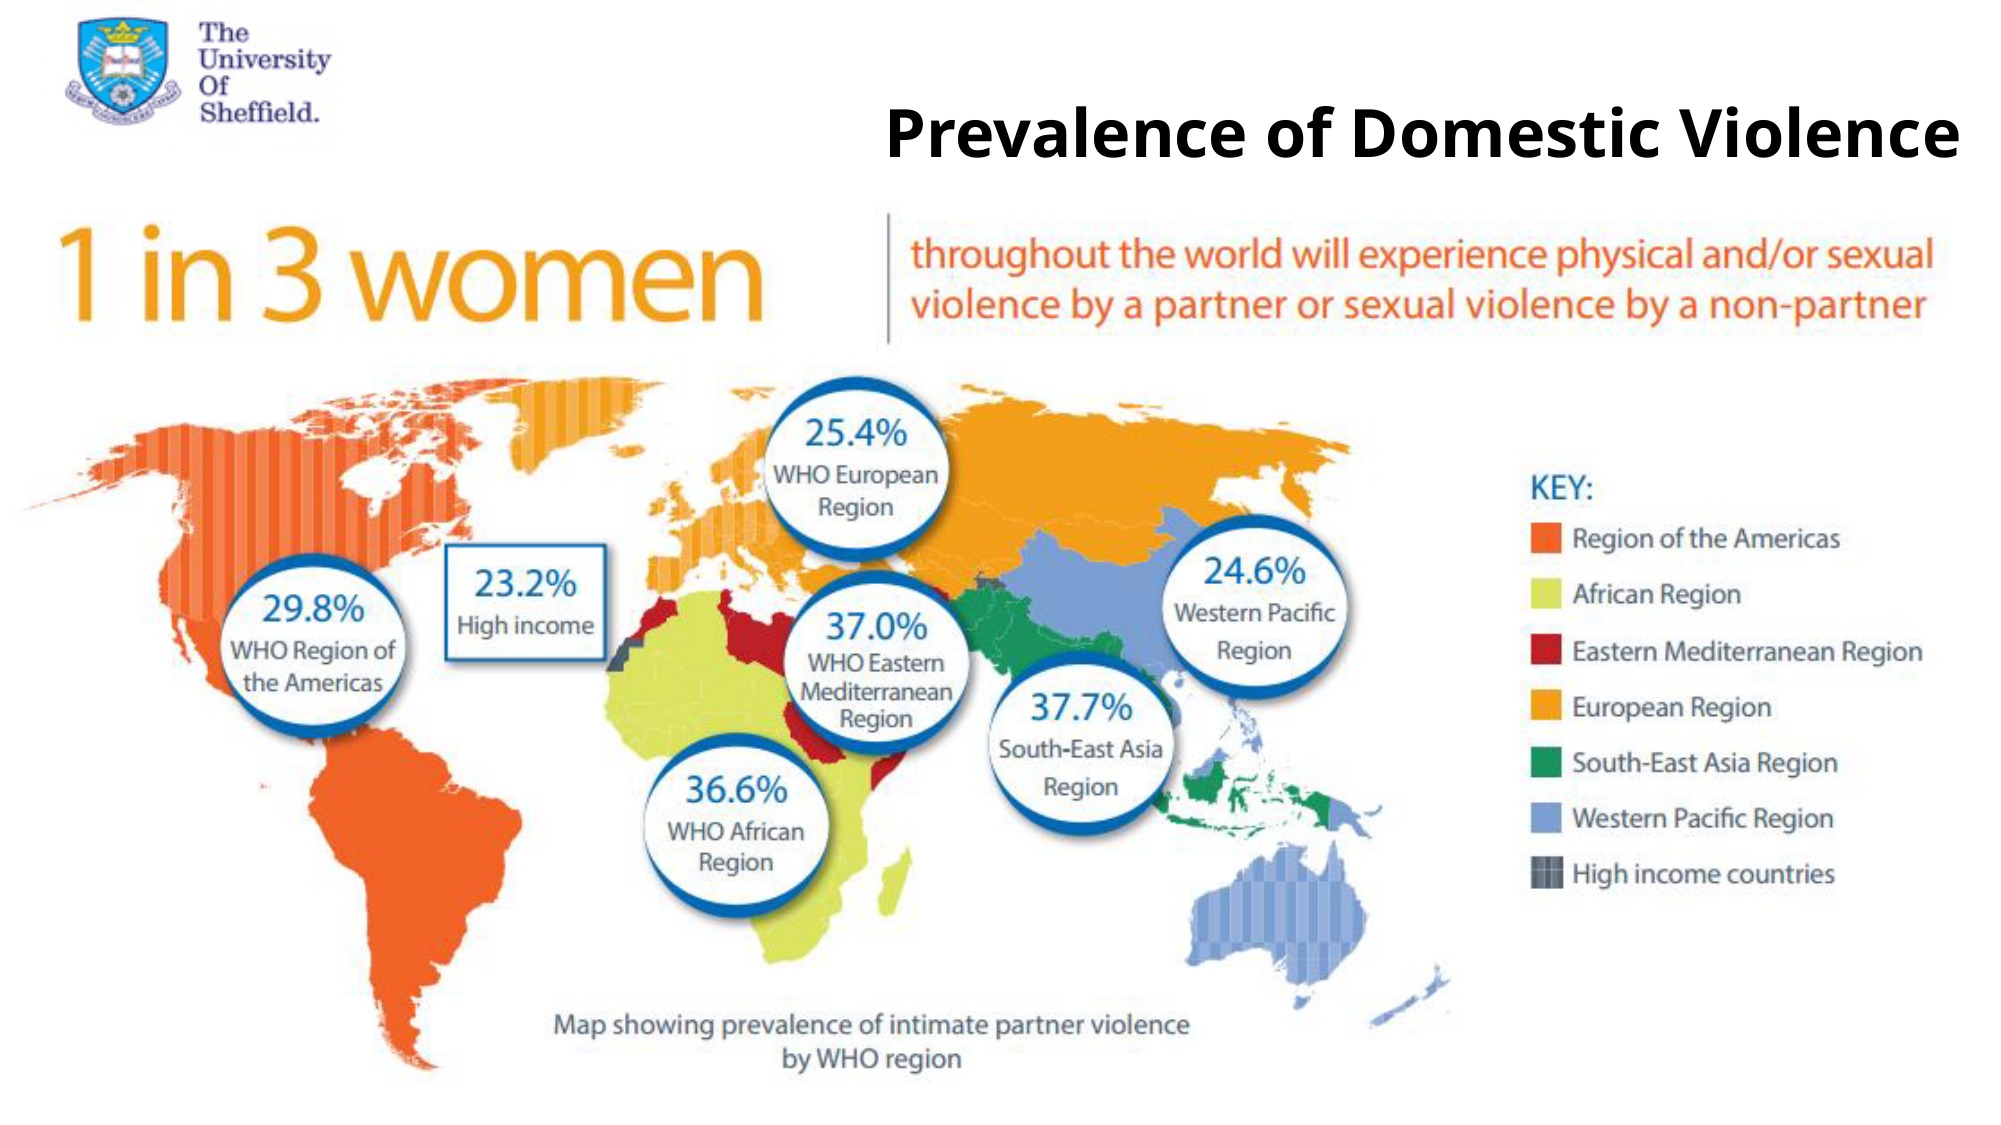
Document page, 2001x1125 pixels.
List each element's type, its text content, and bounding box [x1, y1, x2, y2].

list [0, 193, 2000, 1114]
picture [6, 0, 450, 151]
title Prevalence of Domestic Violence [252, 27, 1978, 193]
